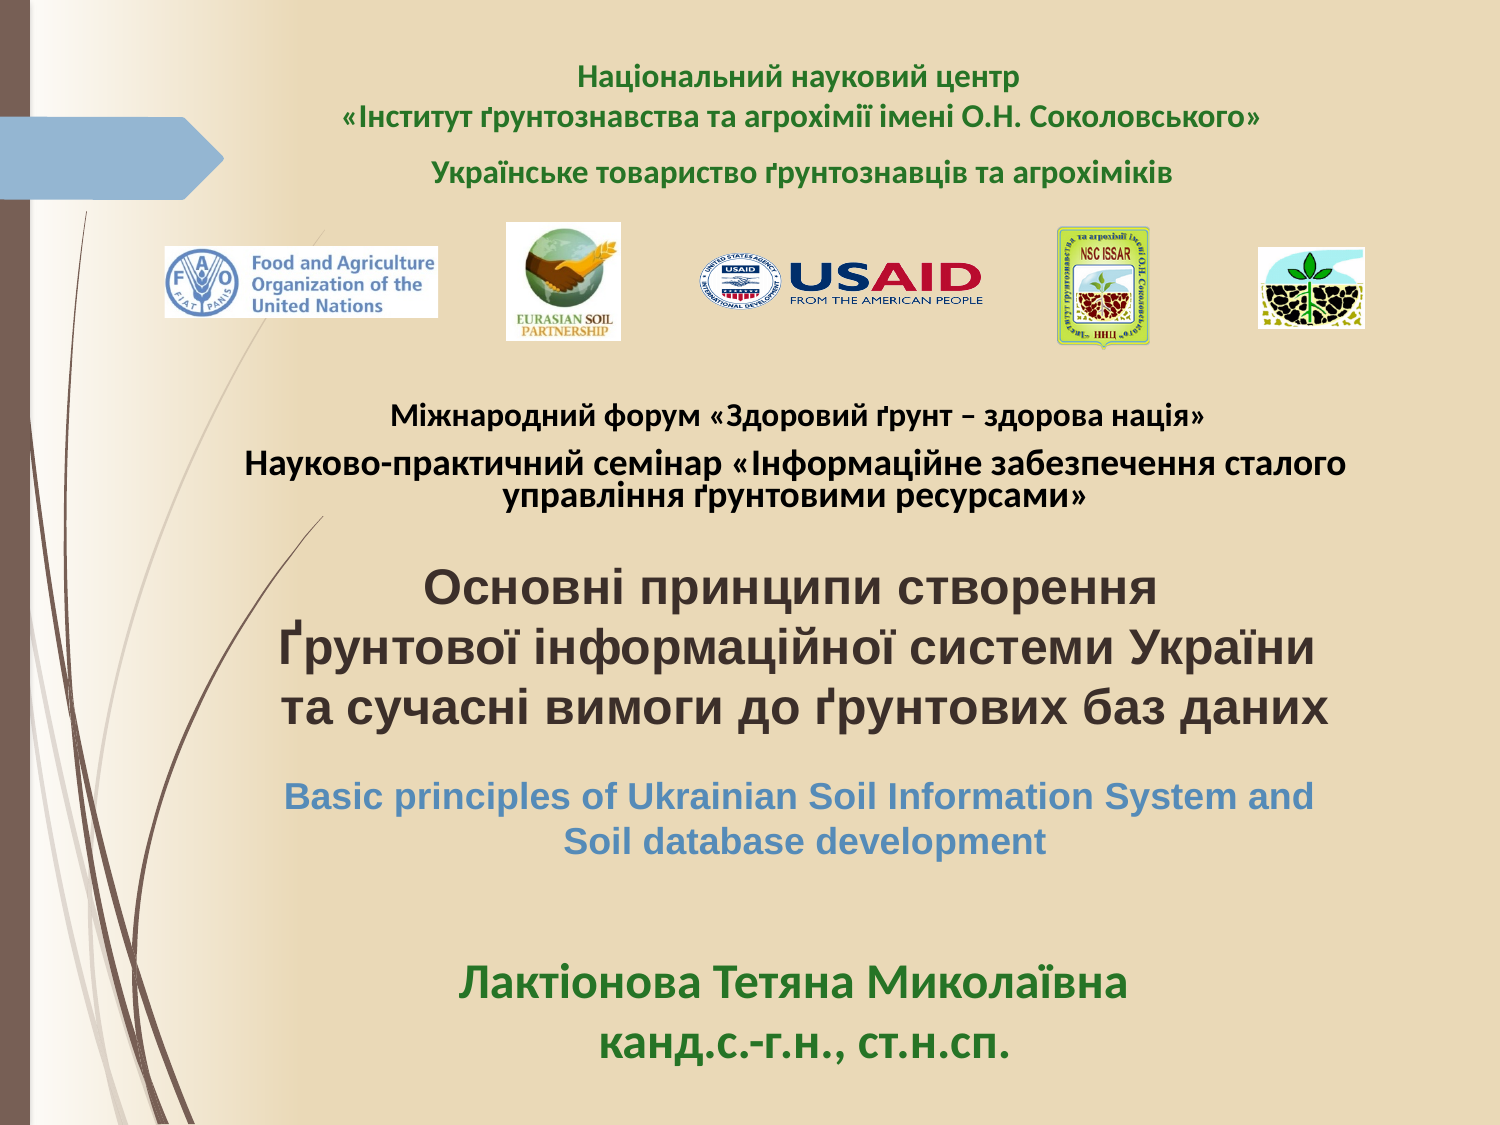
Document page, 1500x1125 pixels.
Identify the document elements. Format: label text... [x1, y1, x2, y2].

text_box Основні принципи створення Ґрунтової інформаційної системи України та сучасні вимоги до ґрунтових баз даних Basic principles of Ukrainian Soil Information System and Soil database development [240, 547, 1370, 938]
picture [1257, 247, 1365, 329]
text_box Лактіонова Тетяна Миколаївна канд.с.-г.н., ст.н.сп. [443, 941, 1167, 1076]
picture [164, 245, 439, 318]
picture [1056, 225, 1150, 350]
text_box Національний науковий центр «Інститут ґрунтознавства та агрохімії імені О.Н. Соколовського» Українське товариство ґрунтознавців та агрохіміків [257, 46, 1348, 198]
picture [657, 234, 1021, 332]
text_box Міжнародний форум «Здоровий ґрунт – здорова нація» Науково-практичний семінар «Інформаційне забезпечення сталого управління ґрунтовими ресурсами» [223, 396, 1369, 747]
picture [506, 222, 622, 341]
